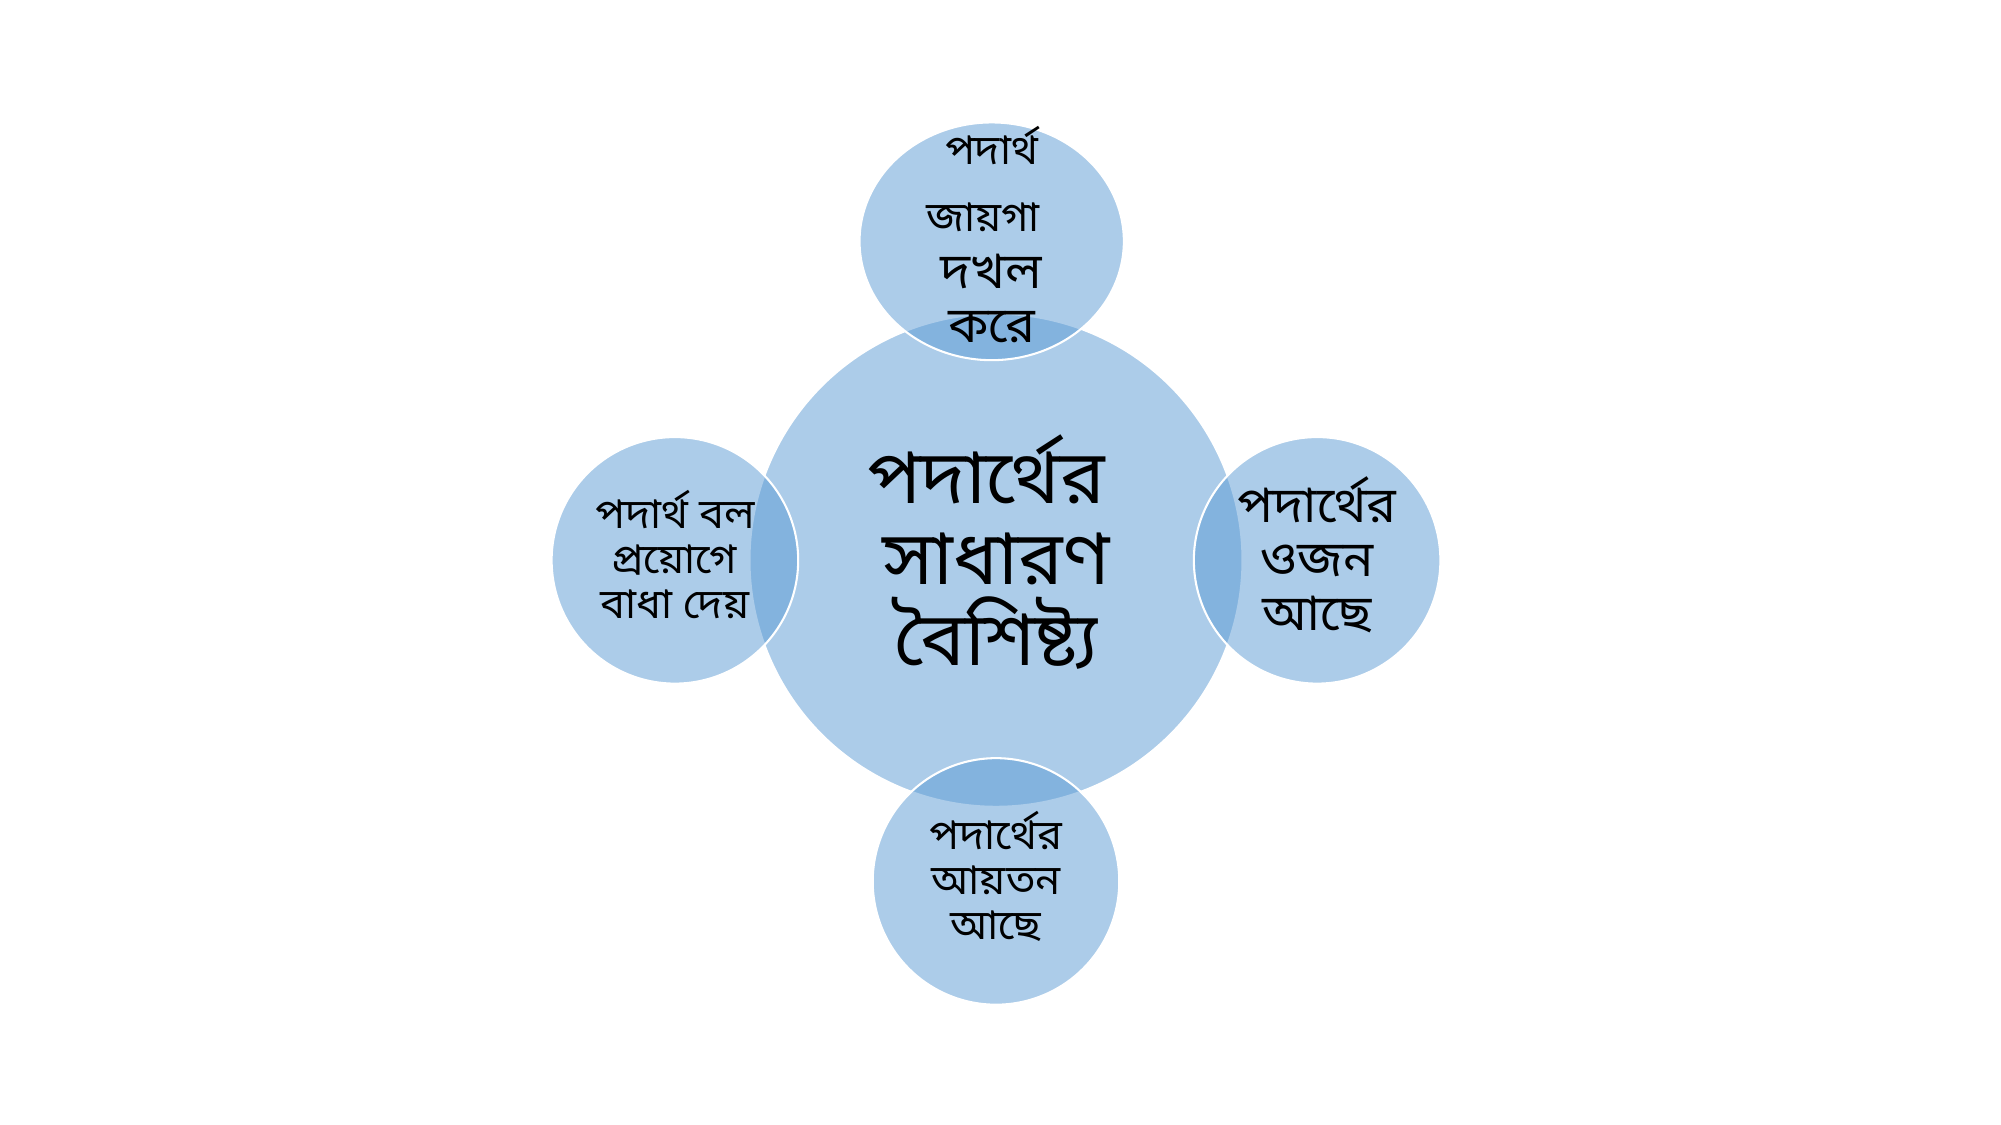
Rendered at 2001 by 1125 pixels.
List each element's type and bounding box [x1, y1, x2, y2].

text_box [325, 117, 1667, 1007]
